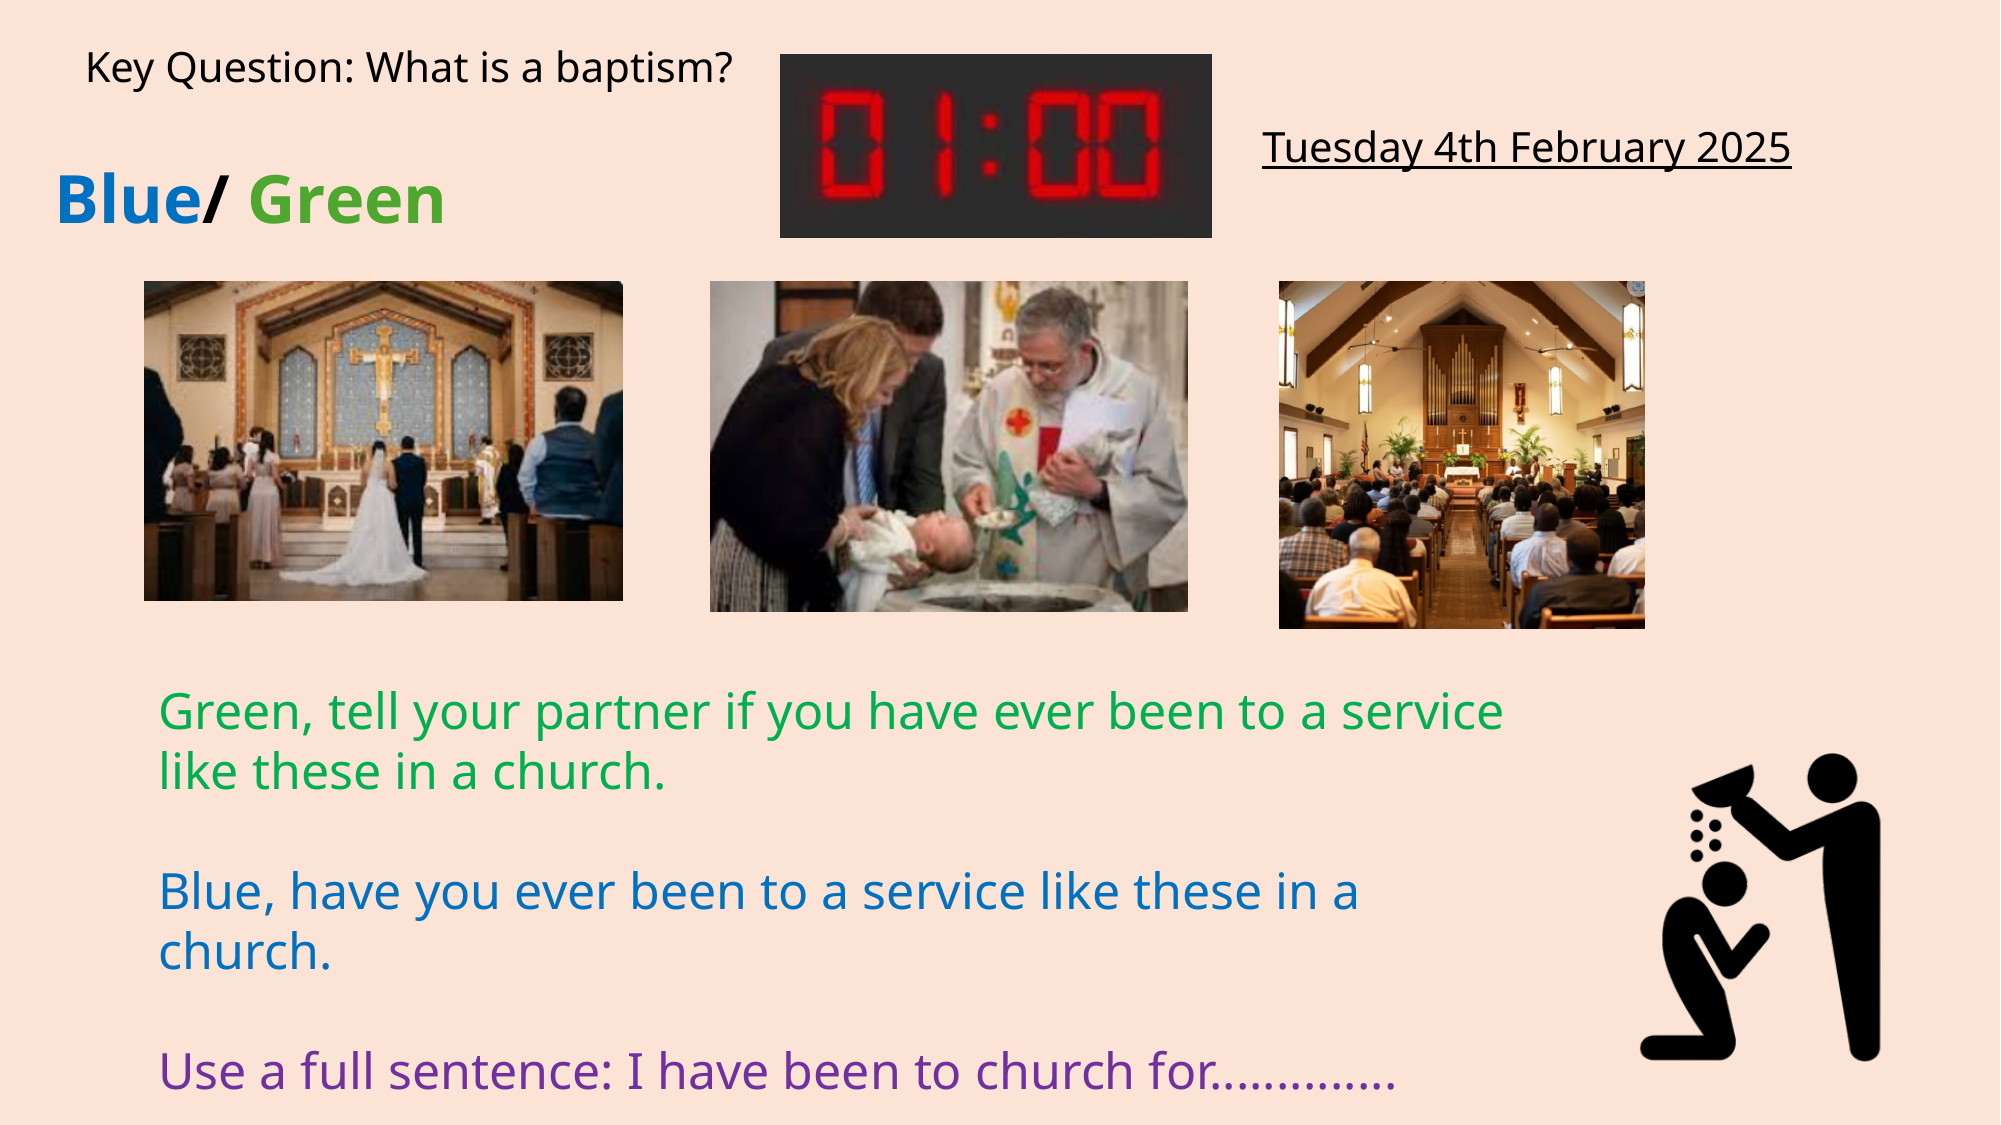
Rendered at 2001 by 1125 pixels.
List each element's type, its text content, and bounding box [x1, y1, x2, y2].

text_box Blue/ Green [39, 149, 783, 245]
text_box Green, tell your partner if you have ever been to a service like these in a church. Blue, have you ever been to a service like these in a church. Use a full sentence: I have been to church for.............. [143, 672, 1552, 1108]
picture [710, 280, 1188, 612]
picture [779, 54, 1213, 238]
text_box Key Question: What is a baptism? [69, 32, 813, 98]
picture [1606, 752, 1919, 1065]
text_box Tuesday 4th February 2025 [1247, 113, 1917, 179]
picture [143, 280, 624, 602]
picture [1279, 281, 1646, 630]
